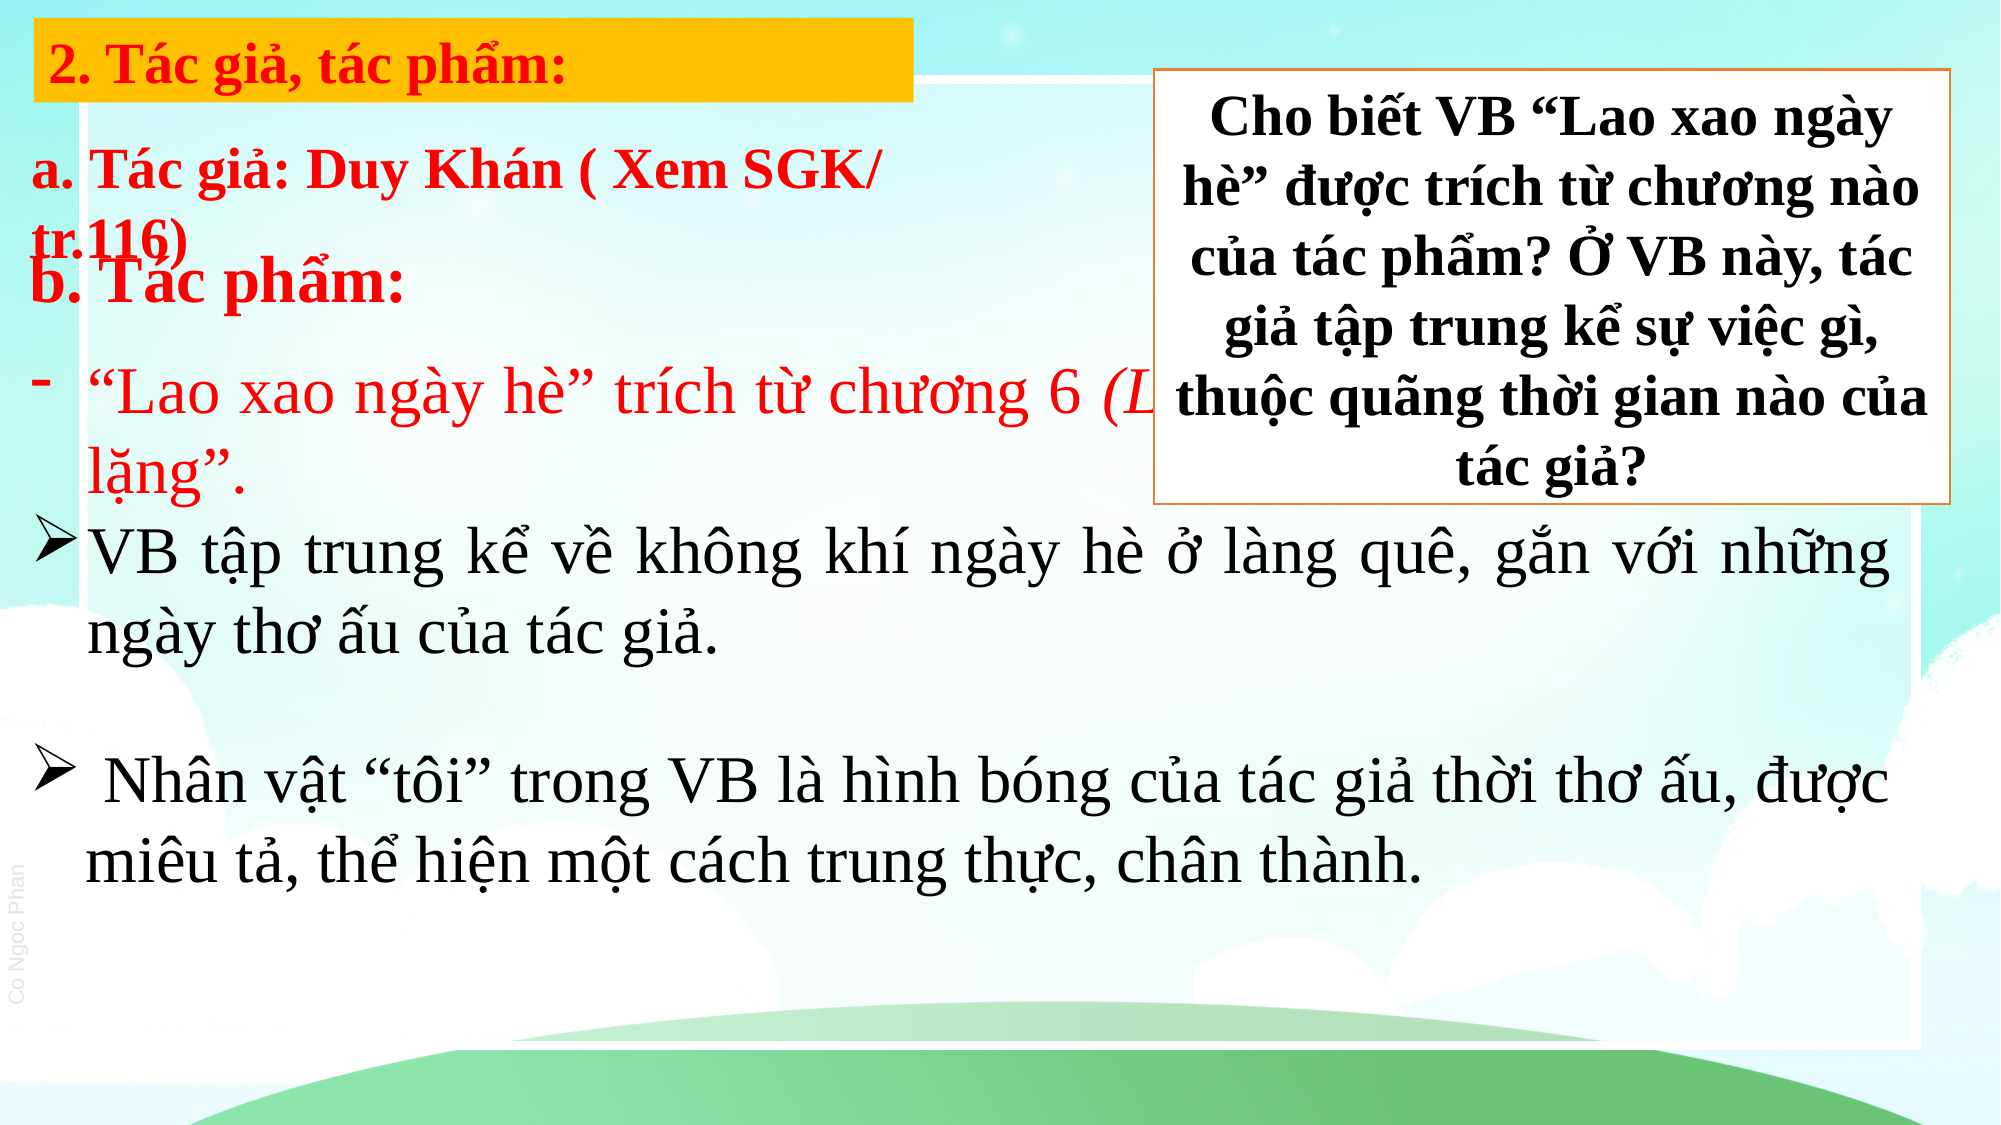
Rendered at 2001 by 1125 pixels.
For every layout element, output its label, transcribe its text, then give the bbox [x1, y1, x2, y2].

text_box 2. Tác giả, tác phẩm: [33, 17, 914, 103]
text_box Nhân vật “tôi” trong VB là hình bóng của tác giả thời thơ ấu, được miêu tả, thể hiện một cách trung thực, chân thành. [14, 728, 1910, 904]
text_box Cho biết VB “Lao xao ngày hè” được trích từ chương nào của tác phẩm? Ở VB này, tác giả tập trung kể sự việc gì, thuộc quãng thời gian nào của tác giả? [1153, 68, 1951, 505]
text_box a. Tác giả: Duy Khán ( Xem SGK/ tr.116) [16, 129, 1066, 270]
text_box b. Tác phẩm: [14, 228, 822, 324]
text_box “Lao xao ngày hè” trích từ chương 6 (Lao xao) trong “Tuổi thơ im lặng”. VB tập trung kể về không khí ngày hè ở làng quê, gắn với những ngày thơ ấu của tác giả. [16, 339, 1909, 675]
picture [0, 0, 2000, 1125]
